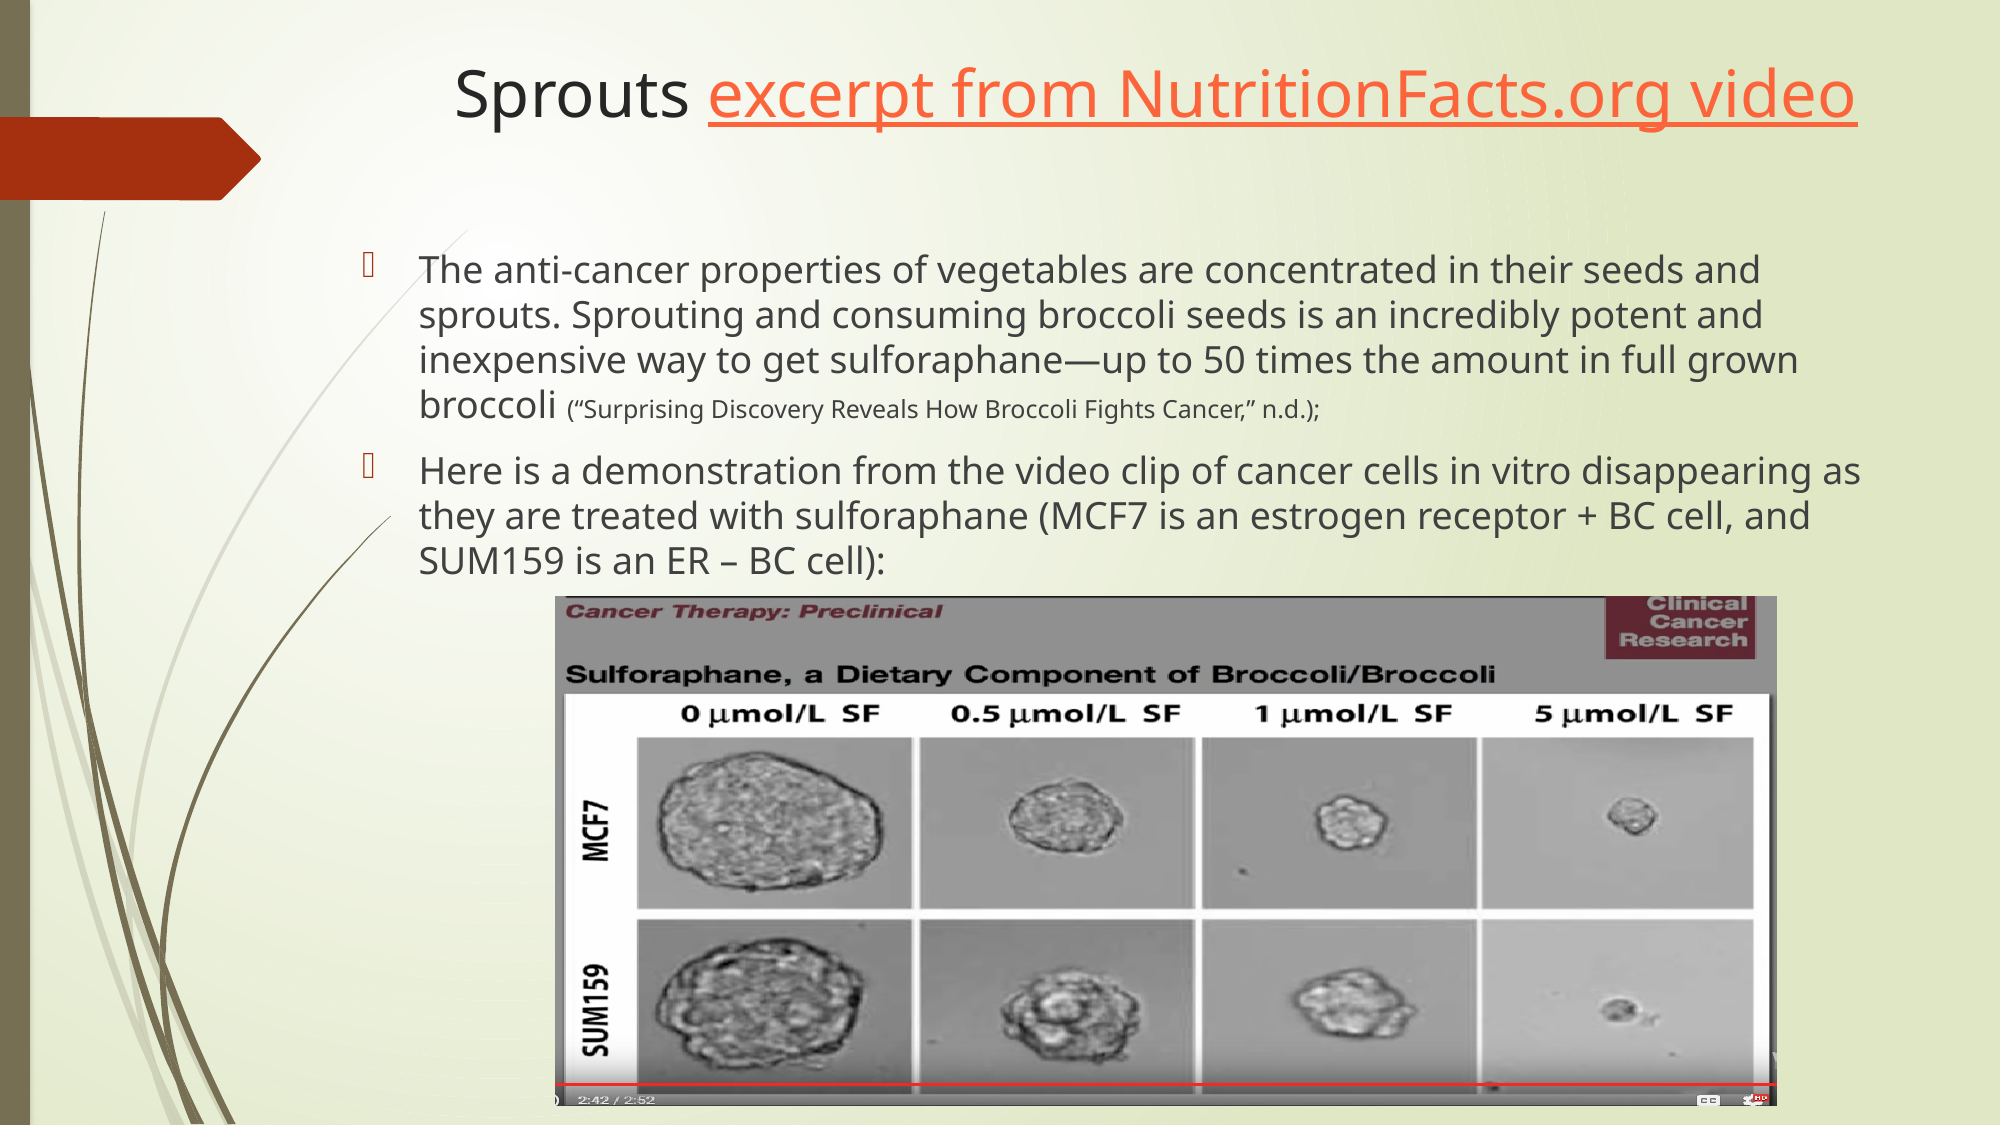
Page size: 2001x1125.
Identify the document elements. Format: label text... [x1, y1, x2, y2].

title Sprouts excerpt from NutritionFacts.org video [425, 44, 1888, 220]
picture [555, 595, 1777, 1107]
list The anti-cancer properties of vegetables are concentrated in their seeds and sprouts. Sprouting and consuming broccoli seeds is an incredibly potent and inexpensive way to get sulforaphane—up to 50 times the amount in full grown broccoli (“Surprising Discovery Reveals How Broccoli Fights Cancer,” n.d.); Here is a demonstration from the video clip of cancer cells in vitro disappearing as they are treated with sulforaphane (MCF7 is an estrogen receptor + BC cell, and SUM159 is an ER – BC cell): [347, 238, 1923, 1125]
